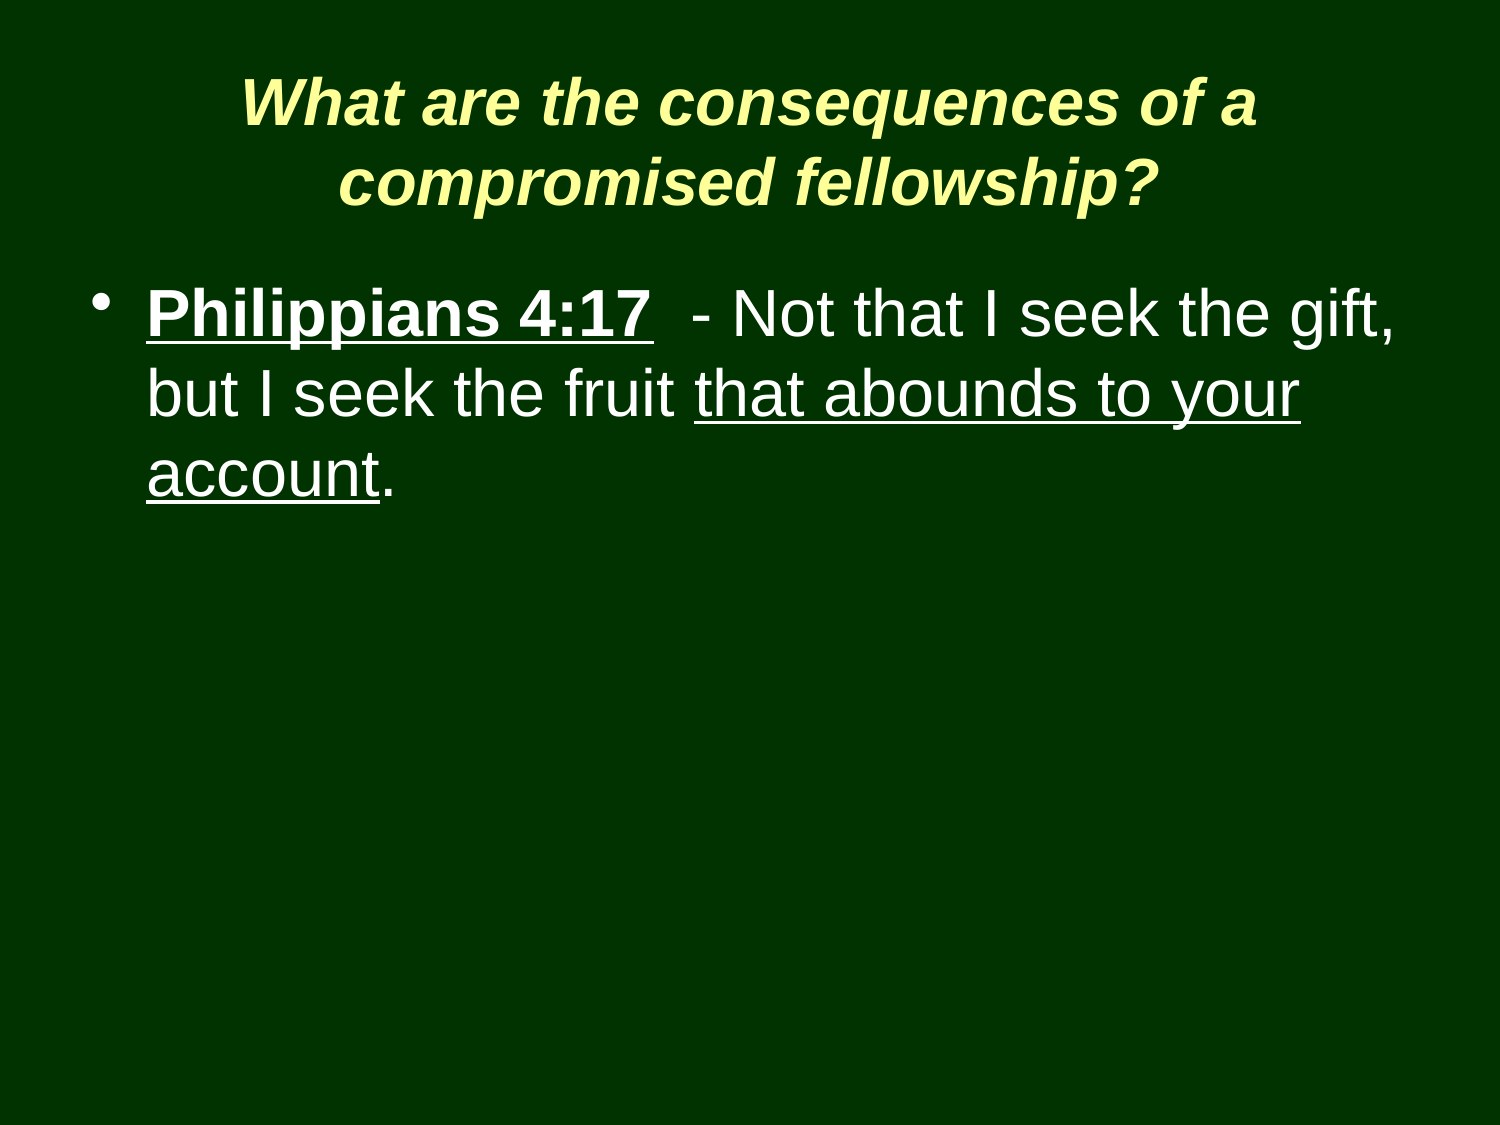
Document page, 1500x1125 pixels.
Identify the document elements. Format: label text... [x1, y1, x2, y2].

title What are the consequences of a compromised fellowship? [75, 45, 1425, 233]
list Philippians 4:17 - Not that I seek the gift, but I seek the fruit that abounds to your account. [75, 262, 1425, 1005]
